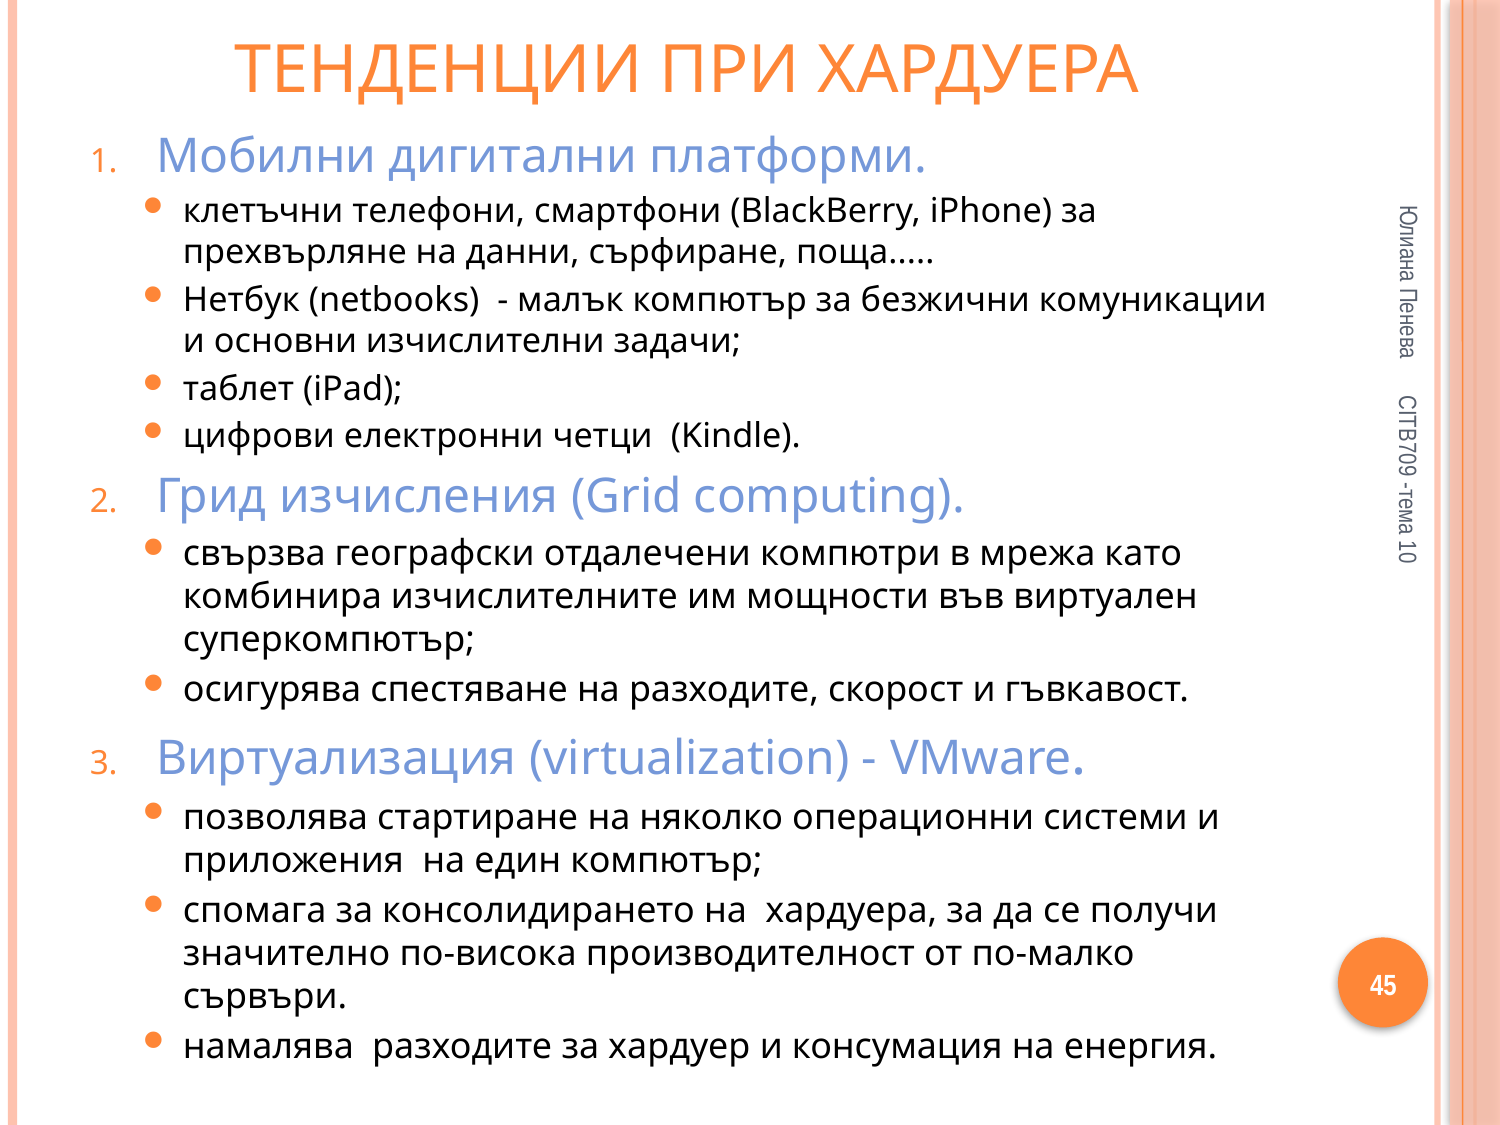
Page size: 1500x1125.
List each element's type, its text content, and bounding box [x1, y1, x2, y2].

footer CITB709 -тема 10 [1379, 380, 1440, 906]
slide_number 45 [1333, 940, 1434, 1027]
title Тенденции при хардуера [75, 5, 1300, 113]
slide_number Юлиана Пенева [1378, 43, 1442, 374]
list Мобилни дигитални платформи. клетъчни телефони, смартфони (BlackBerry, iPhone) за прехвърляне на данни, сърфиране, поща..... Нетбук (netbooks) - малък компютър за безжични комуникации и основни изчислителни задачи; таблет (iPad); цифрови електронни четци (Kindle). Грид изчисления (Grid computing). свързва географски отдалечени компютри в мрежа като комбинира изчислителните им мощности във виртуален суперкомпютър; осигурява спестяване на разходите, скорост и гъвкавост. Виртуализация (virtualization) - VMware. позволява стартиране на няколко операционни системи и приложения на един компютър; спомага за консолидирането на хардуера, за да се получи значително по-висока производителност от по-малко сървъри. намалява разходите за хардуер и консумация на енергия. [75, 117, 1300, 1083]
